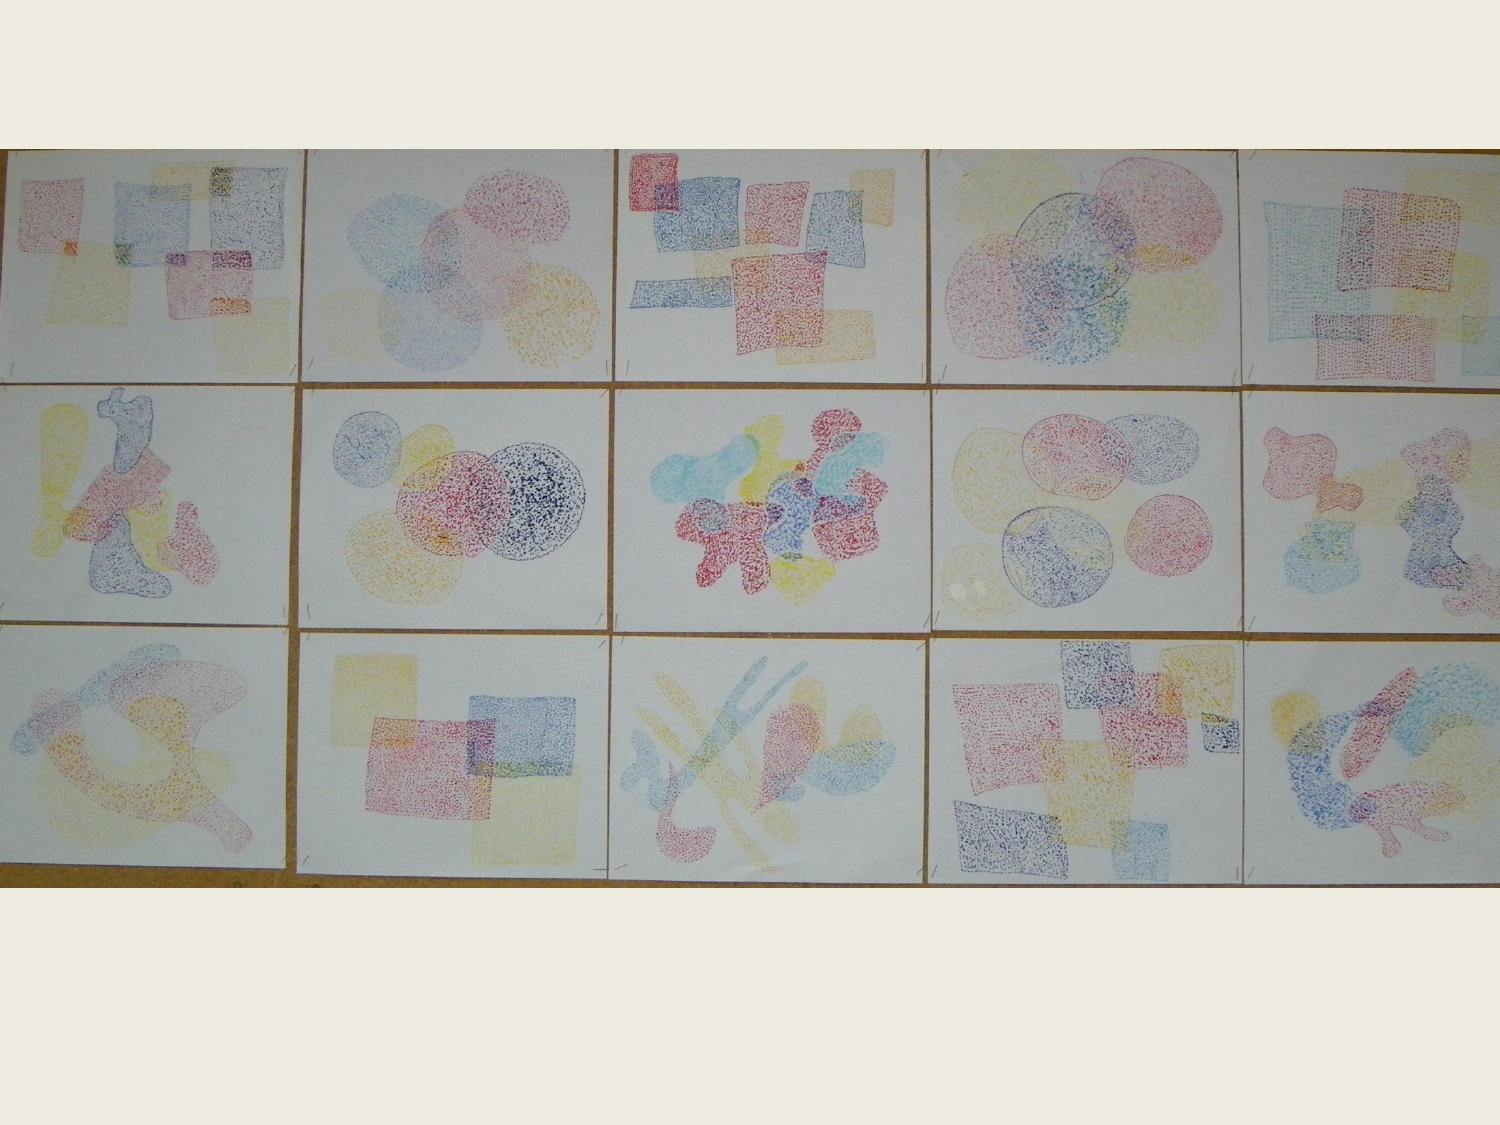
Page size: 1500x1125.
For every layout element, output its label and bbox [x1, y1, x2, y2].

picture [0, 149, 1500, 888]
